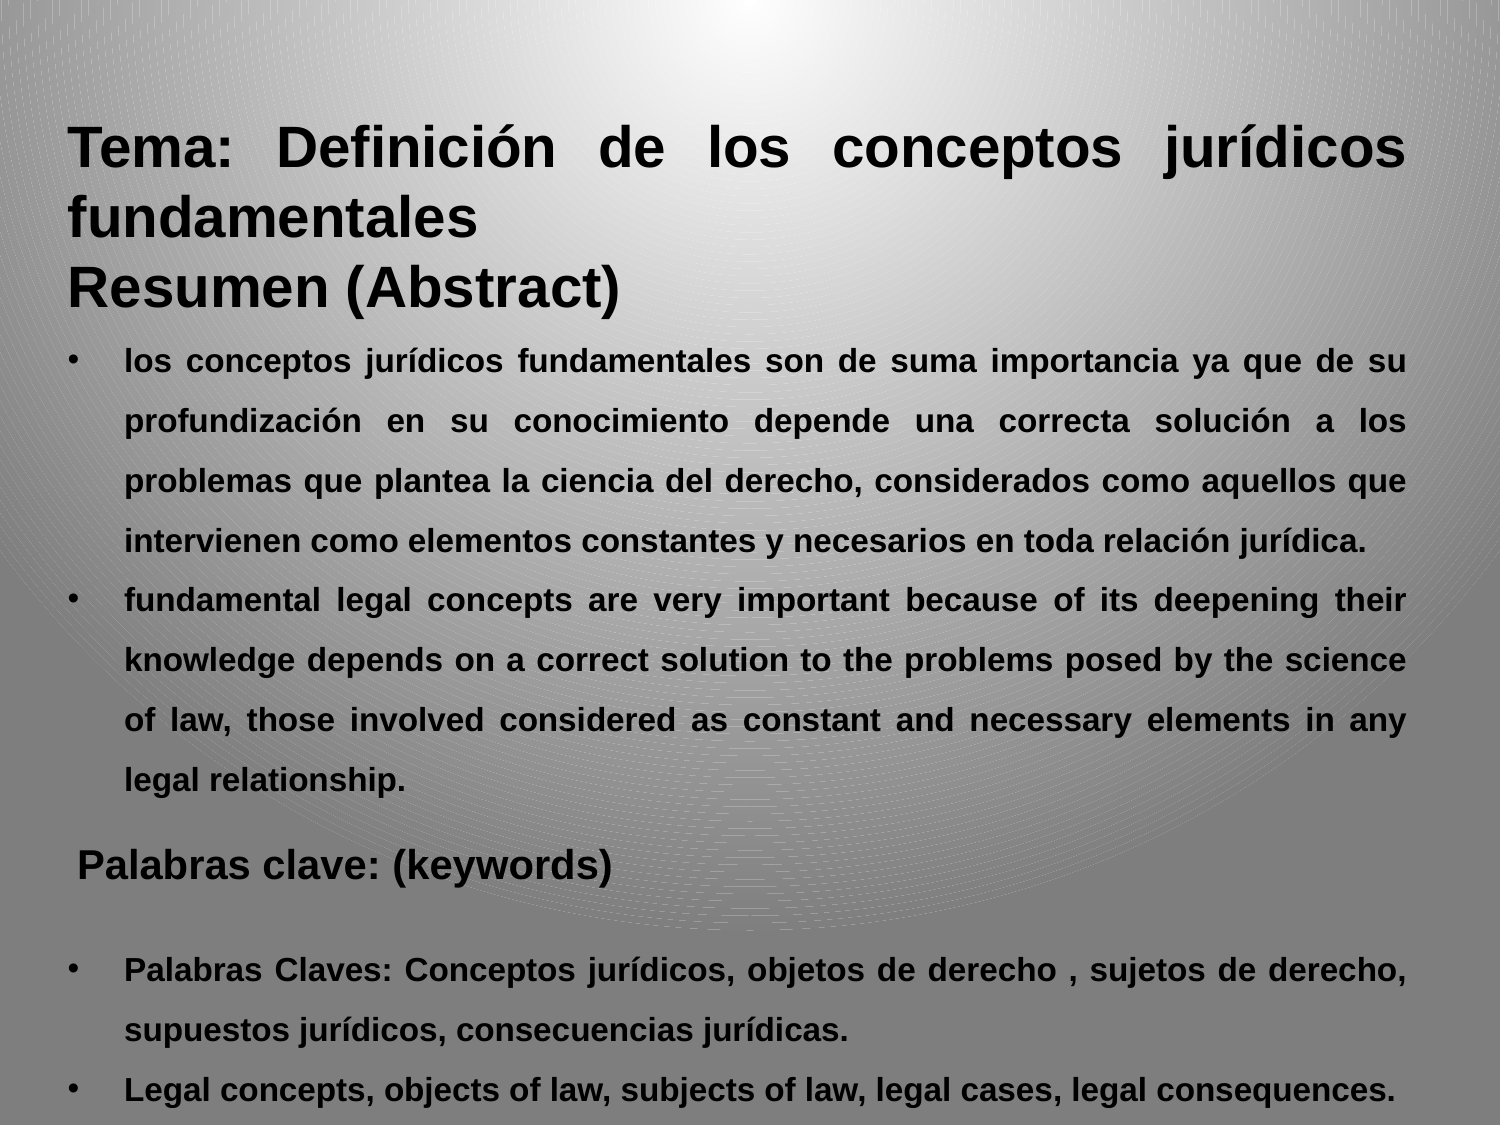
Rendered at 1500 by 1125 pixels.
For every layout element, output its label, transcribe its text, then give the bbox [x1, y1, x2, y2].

text_box Tema: Definición de los conceptos jurídicos fundamentales Resumen (Abstract) los conceptos jurídicos fundamentales son de suma importancia ya que de su profundización en su conocimiento depende una correcta solución a los problemas que plantea la ciencia del derecho, considerados como aquellos que intervienen como elementos constantes y necesarios en toda relación jurídica. fundamental legal concepts are very important because of its deepening their knowledge depends on a correct solution to the problems posed by the science of law, those involved considered as constant and necessary elements in any legal relationship. Palabras clave: (keywords) Palabras Claves: Conceptos jurídicos, objetos de derecho , sujetos de derecho, supuestos jurídicos, consecuencias jurídicas. Legal concepts, objects of law, subjects of law, legal cases, legal consequences. [53, 101, 1424, 1115]
